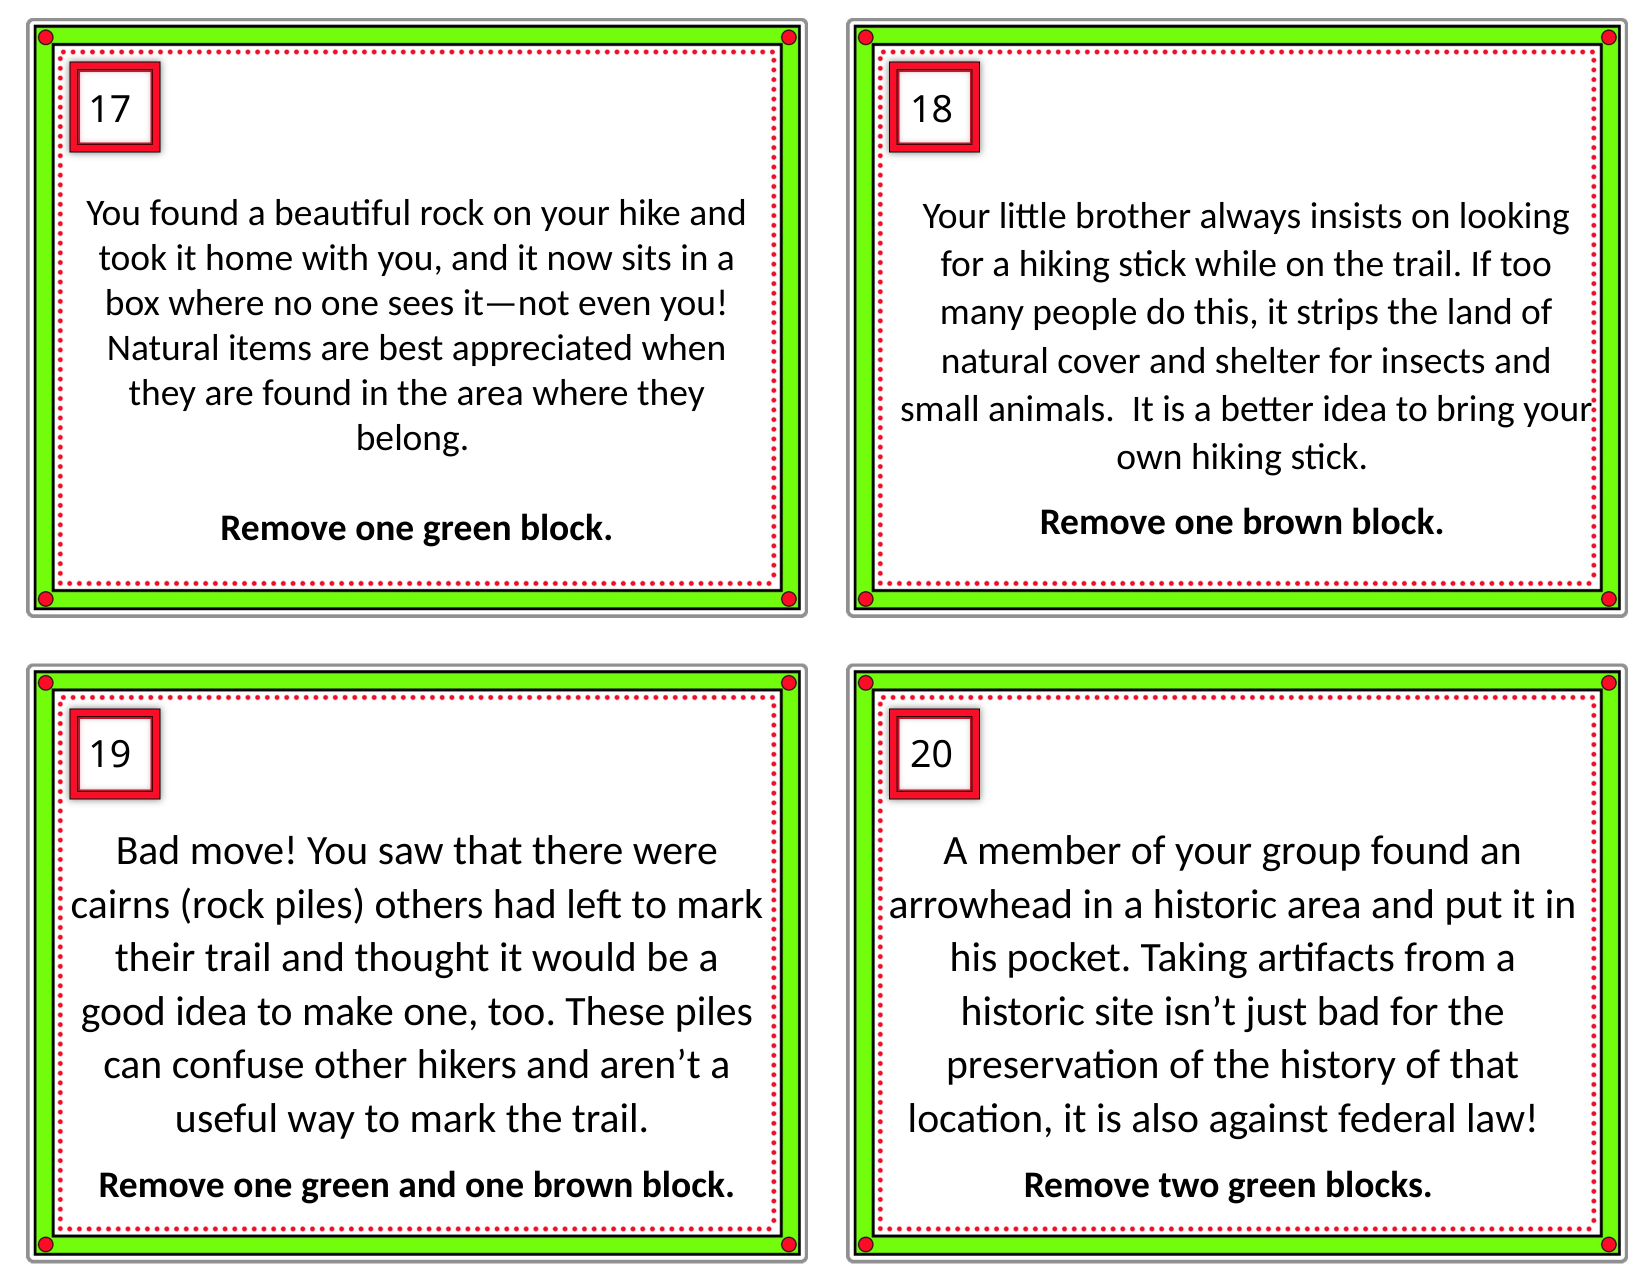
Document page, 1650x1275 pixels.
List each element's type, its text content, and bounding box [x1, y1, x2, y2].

text_box Your little brother always insists on looking for a hiking stick while on the trail. If too many people do this, it strips the land of natural cover and shelter for insects and small animals. It is a better idea to bring your own hiking stick. Remove one brown block. [885, 180, 1609, 549]
text_box Bad move! You saw that there were cairns (rock piles) others had left to mark their trail and thought it would be a good idea to make one, too. These piles can confuse other hikers and aren’t a useful way to mark the trail. Remove one green and one brown block. [55, 812, 779, 1213]
picture [0, 0, 1650, 1275]
text_box 17 [65, 77, 155, 138]
text_box You found a beautiful rock on your hike and took it home with you, and it now sits in a box where no one sees it—not even you! Natural items are best appreciated when they are found in the area where they belong. Remove one green block. [55, 180, 779, 556]
text_box 19 [69, 723, 151, 783]
text_box A member of your group found an arrowhead in a historic area and put it in his pocket. Taking artifacts from a historic site isn’t just bad for the preservation of the history of that location, it is also against federal law! Remove two green blocks. [871, 812, 1595, 1213]
text_box 20 [890, 723, 974, 783]
text_box 18 [885, 77, 979, 138]
